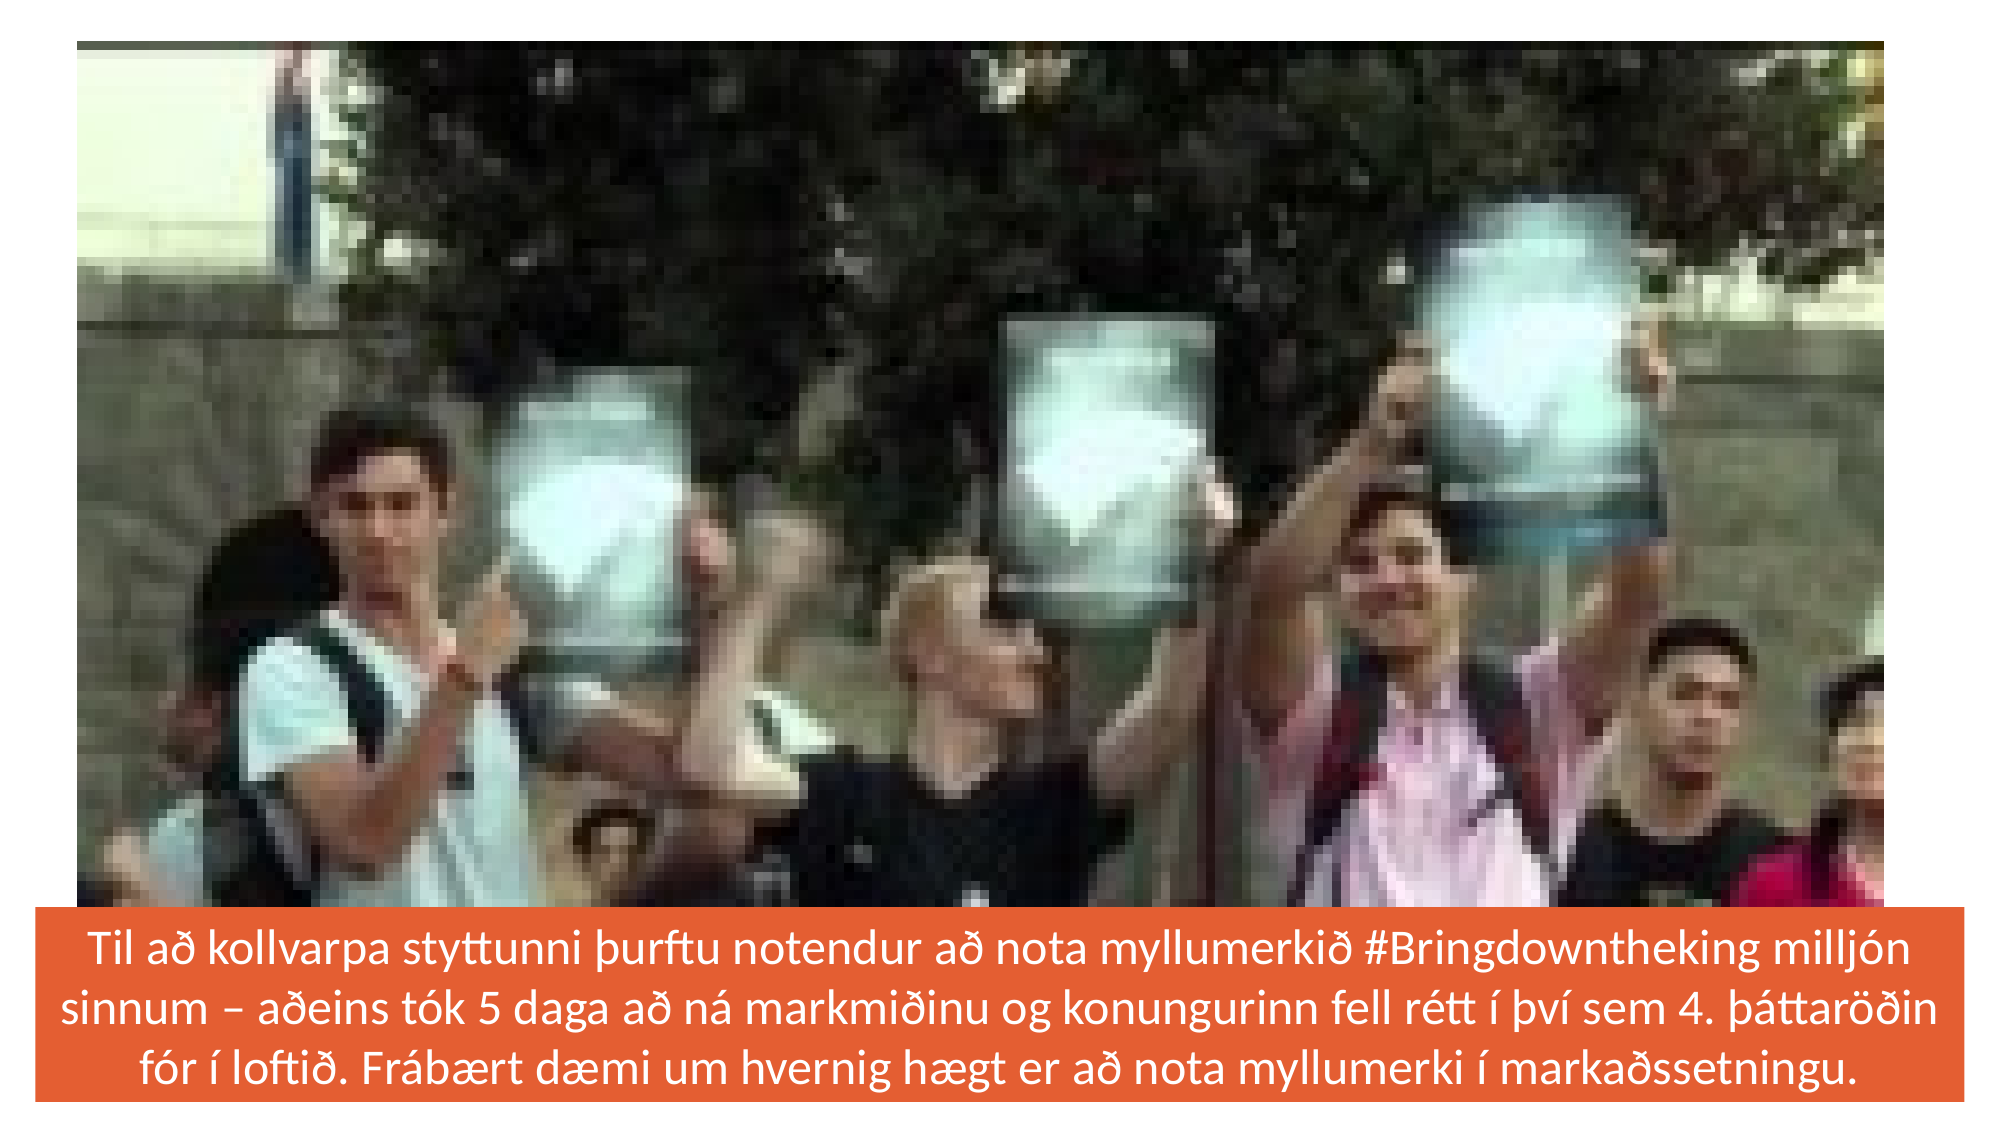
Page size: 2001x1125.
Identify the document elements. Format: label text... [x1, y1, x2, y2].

text_box Til að kollvarpa styttunni þurftu notendur að nota myllumerkið #Bringdowntheking milljón sinnum – aðeins tók 5 daga að ná markmiðinu og konungurinn fell rétt í því sem 4. þáttaröðin fór í loftið. Frábært dæmi um hvernig hægt er að nota myllumerki í markaðssetningu. [35, 907, 1965, 1102]
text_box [76, 40, 1885, 1063]
